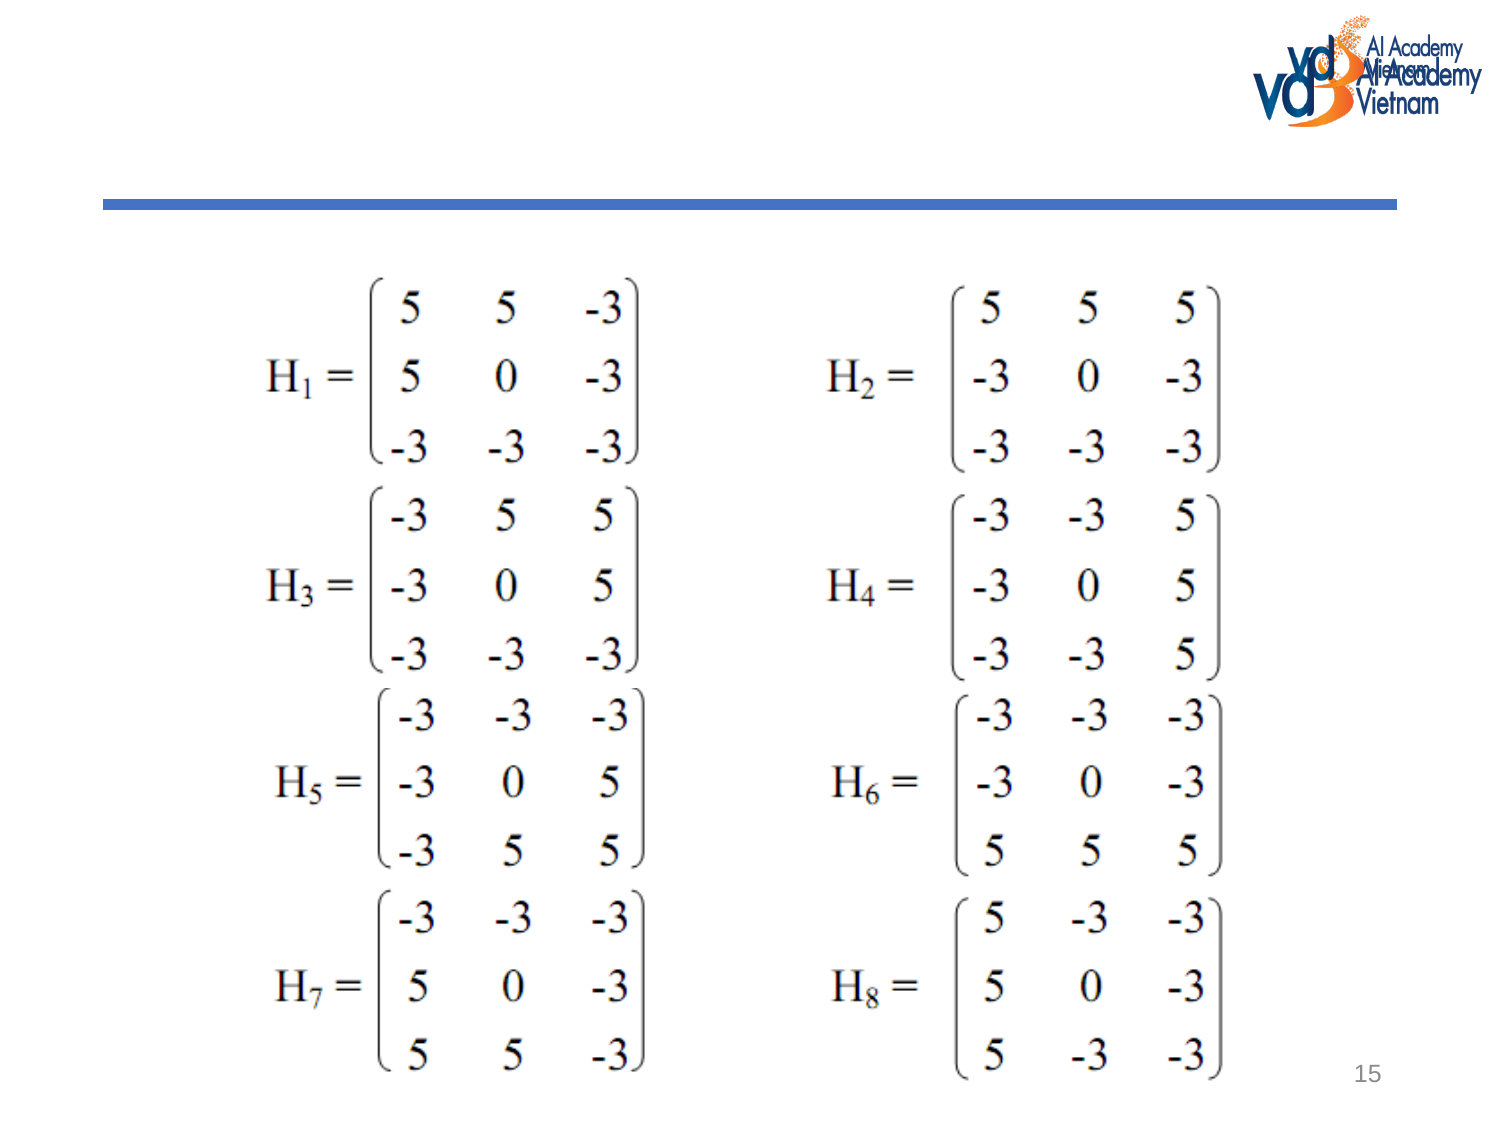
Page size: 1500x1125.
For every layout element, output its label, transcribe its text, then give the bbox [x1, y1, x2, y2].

picture [1253, 15, 1482, 127]
slide_number 15 [1059, 1042, 1397, 1103]
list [237, 688, 1230, 1100]
picture [237, 262, 1230, 688]
